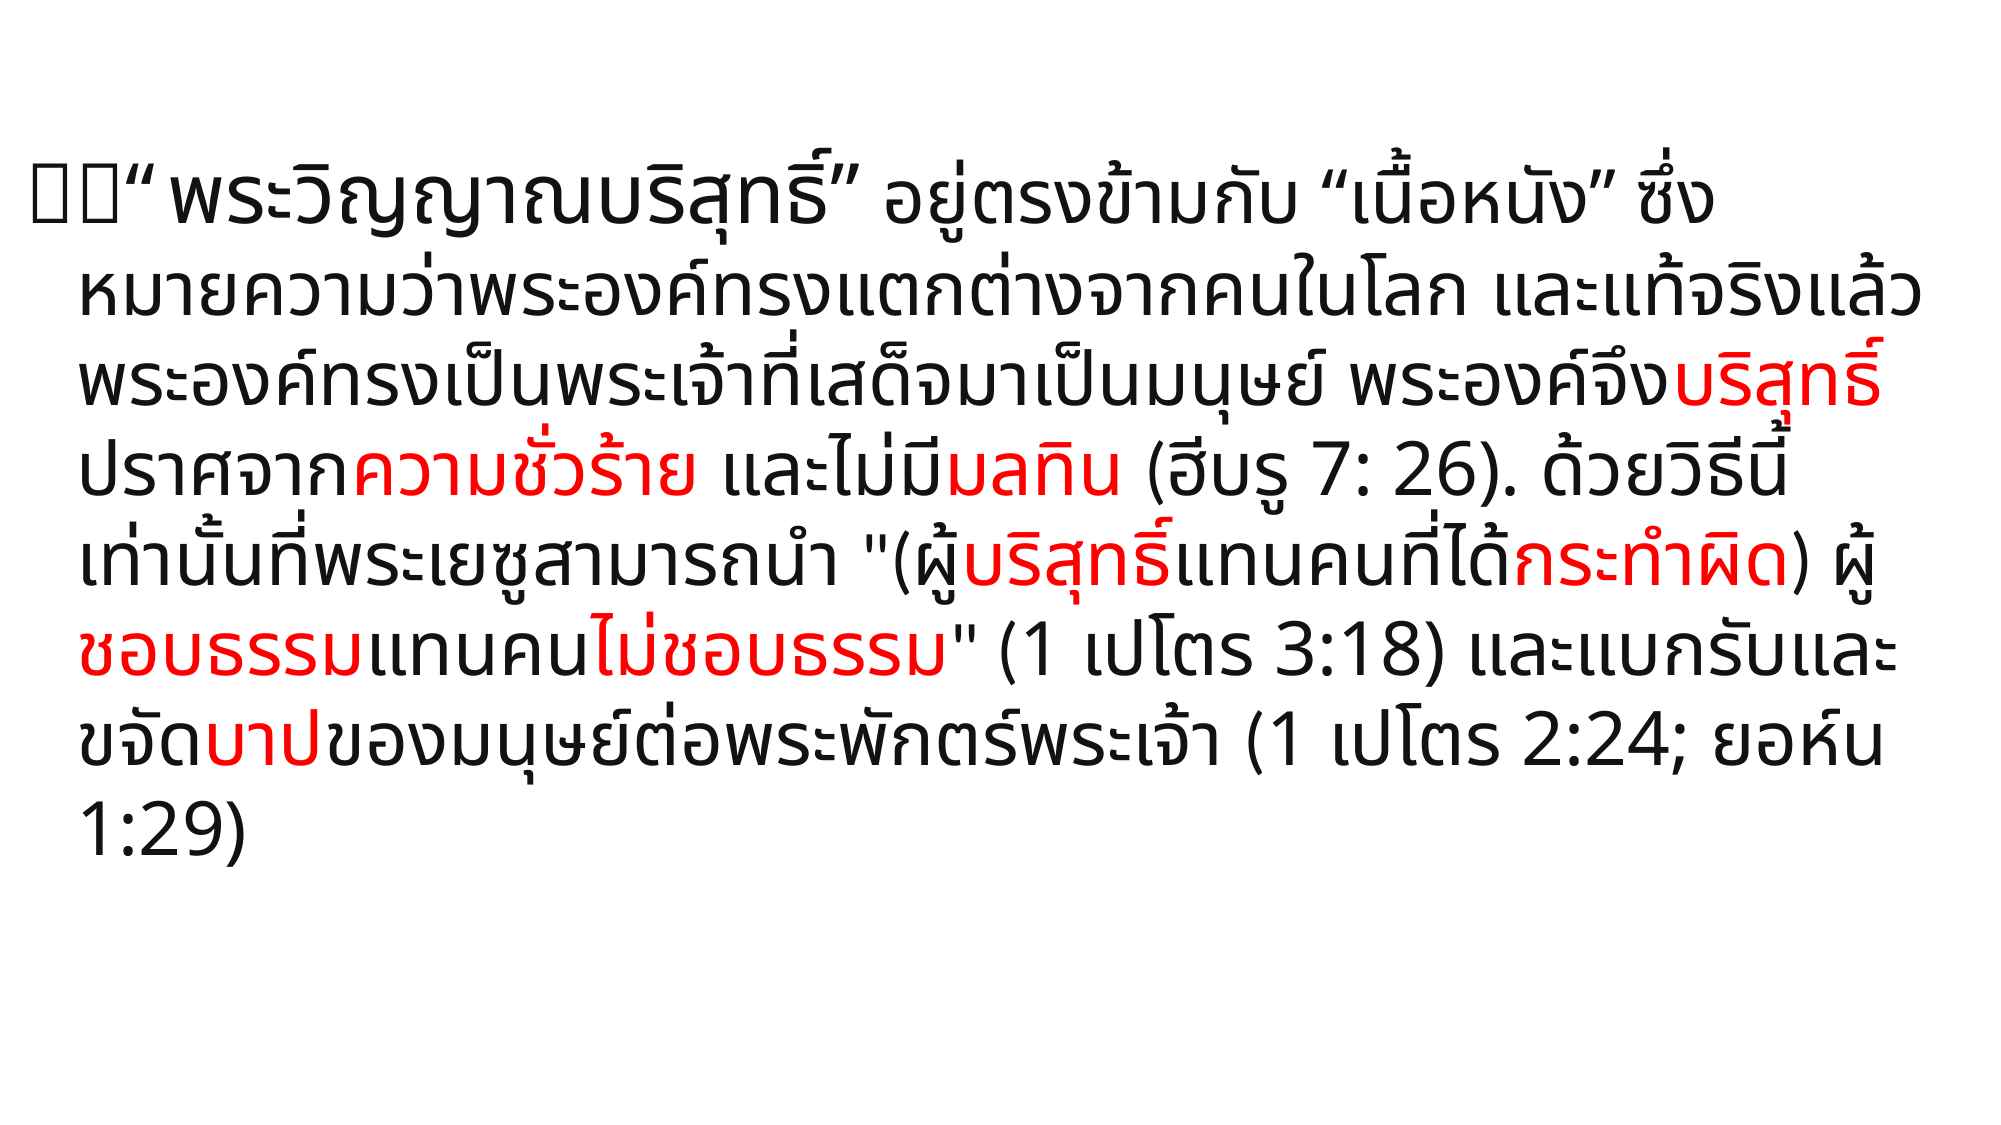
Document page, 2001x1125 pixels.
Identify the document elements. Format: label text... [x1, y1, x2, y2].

text_box “พระวิญญาณบริสุทธิ์” อยู่ตรงข้ามกับ “เนื้อหนัง” ซึ่งหมายความว่าพระองค์ทรงแตกต่างจากคนในโลก และแท้จริงแล้วพระองค์ทรงเป็นพระเจ้าที่เสด็จมาเป็นมนุษย์ พระองค์จึงบริสุทธิ์ ปราศจากความชั่วร้าย และไม่มีมลทิน (ฮีบรู 7: 26). ด้วยวิธีนี้เท่านั้นที่พระเยซูสามารถนำ "(ผู้บริสุทธิ์แทนคนที่ได้กระทำผิด) ผู้ชอบธรรมแทนคนไม่ชอบธรรม" (1 เปโตร 3:18) และแบกรับและขจัดบาปของมนุษย์ต่อพระพักตร์พระเจ้า (1 เปโตร 2:24; ยอห์น 1:29) [11, 132, 1989, 878]
